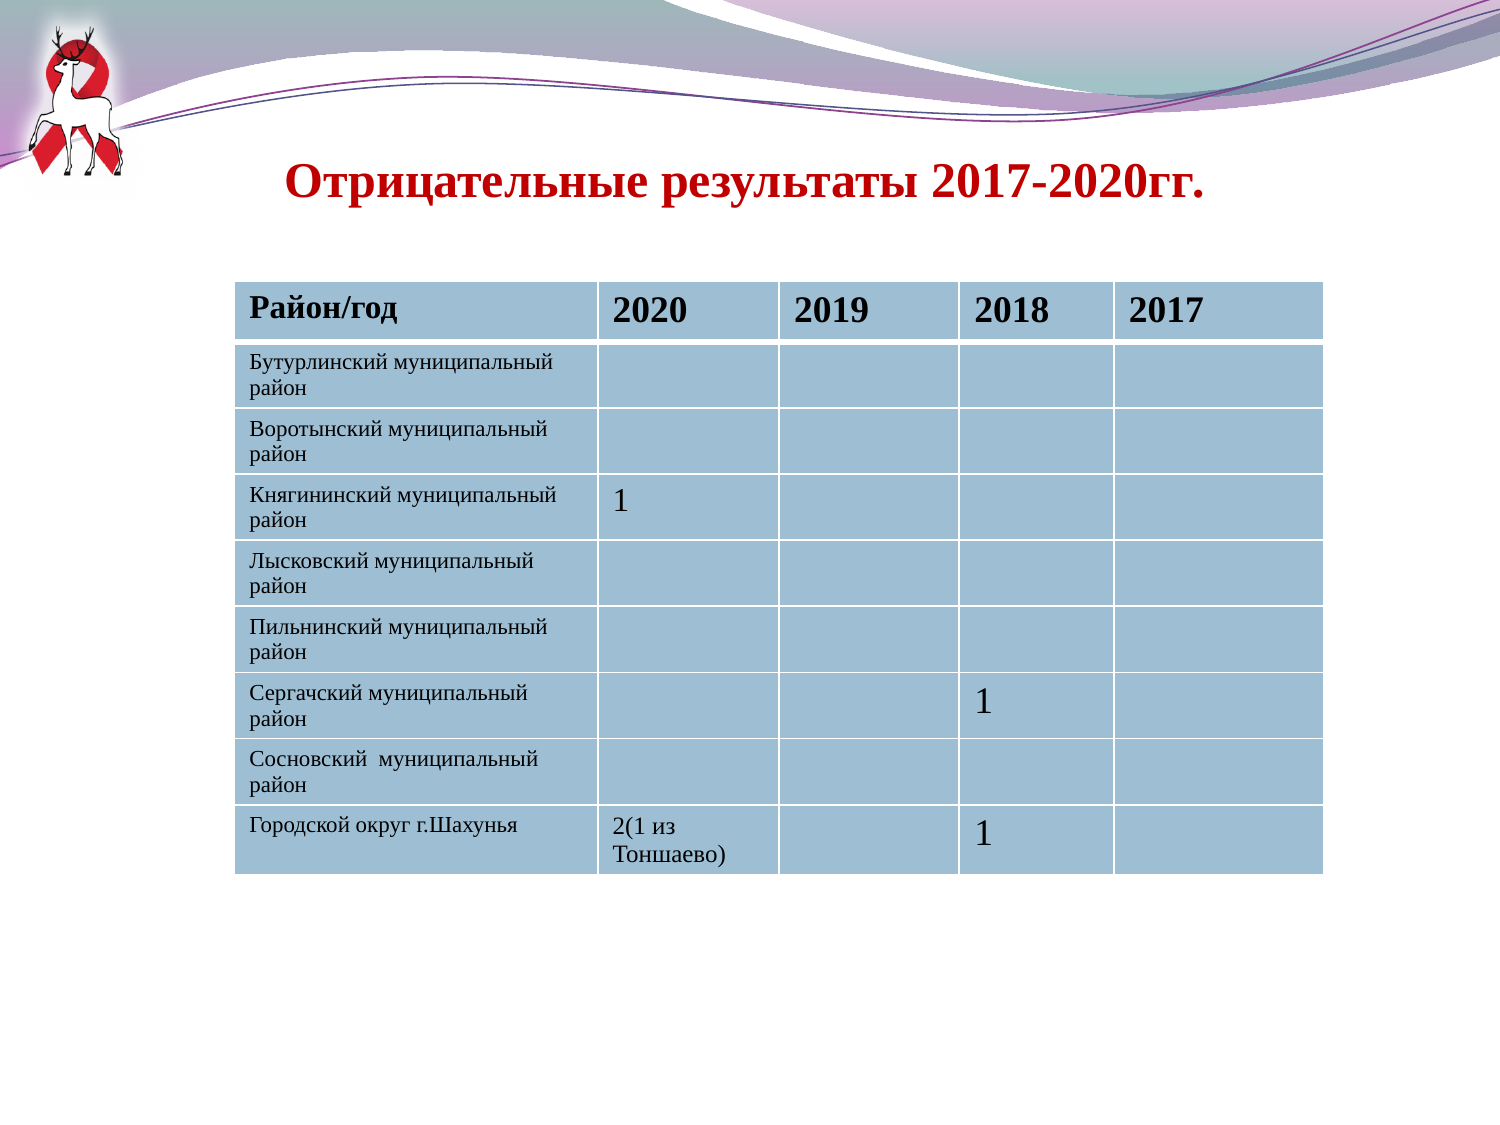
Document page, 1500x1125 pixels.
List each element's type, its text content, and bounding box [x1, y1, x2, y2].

table_cell [960, 409, 1113, 473]
table_cell [1115, 541, 1323, 605]
table_cell 2(1 из Тоншаево) [599, 806, 778, 874]
table_cell [1115, 345, 1323, 407]
table_cell Воротынский муниципальный район [235, 409, 597, 473]
table_cell [599, 345, 778, 407]
table_cell [780, 345, 958, 407]
table_cell [780, 607, 958, 672]
table_cell [599, 739, 778, 804]
table_cell Сосновский муниципальный район [235, 739, 597, 804]
table_cell [960, 475, 1113, 539]
table_header 2018 [960, 282, 1113, 339]
table_cell [599, 541, 778, 605]
table_header 2020 [599, 282, 778, 339]
table_cell [1115, 739, 1323, 804]
table_cell [780, 541, 958, 605]
table_cell 1 [960, 673, 1113, 738]
picture [0, 0, 151, 201]
table_cell [1115, 475, 1323, 539]
table_header Район/год [235, 282, 597, 339]
table_cell Пильнинский муниципальный район [235, 607, 597, 672]
table_cell [1115, 607, 1323, 672]
table_cell [960, 739, 1113, 804]
table_cell Княгининский муниципальный район [235, 475, 597, 539]
table_header 2019 [780, 282, 958, 339]
table_cell Бутурлинский муниципальный район [235, 345, 597, 407]
table_cell [1115, 409, 1323, 473]
table_cell [599, 607, 778, 672]
table_cell [780, 739, 958, 804]
table_cell [960, 541, 1113, 605]
table_cell 1 [960, 806, 1113, 874]
table_cell [780, 475, 958, 539]
table_cell [1115, 806, 1323, 874]
table_cell [780, 673, 958, 738]
table_cell Сергачский муниципальный район [235, 673, 597, 738]
table_cell [599, 409, 778, 473]
table_cell Городской округ г.Шахунья [235, 806, 597, 874]
table_cell 1 [599, 475, 778, 539]
table_header 2017 [1115, 282, 1323, 339]
table_cell [960, 345, 1113, 407]
table_cell [599, 673, 778, 738]
table_cell [780, 806, 958, 874]
table_cell [1115, 673, 1323, 738]
text_box Отрицательные результаты 2017-2020гг. [269, 140, 1254, 216]
table_cell Лысковский муниципальный район [235, 541, 597, 605]
table_cell [960, 607, 1113, 672]
table_cell [780, 409, 958, 473]
